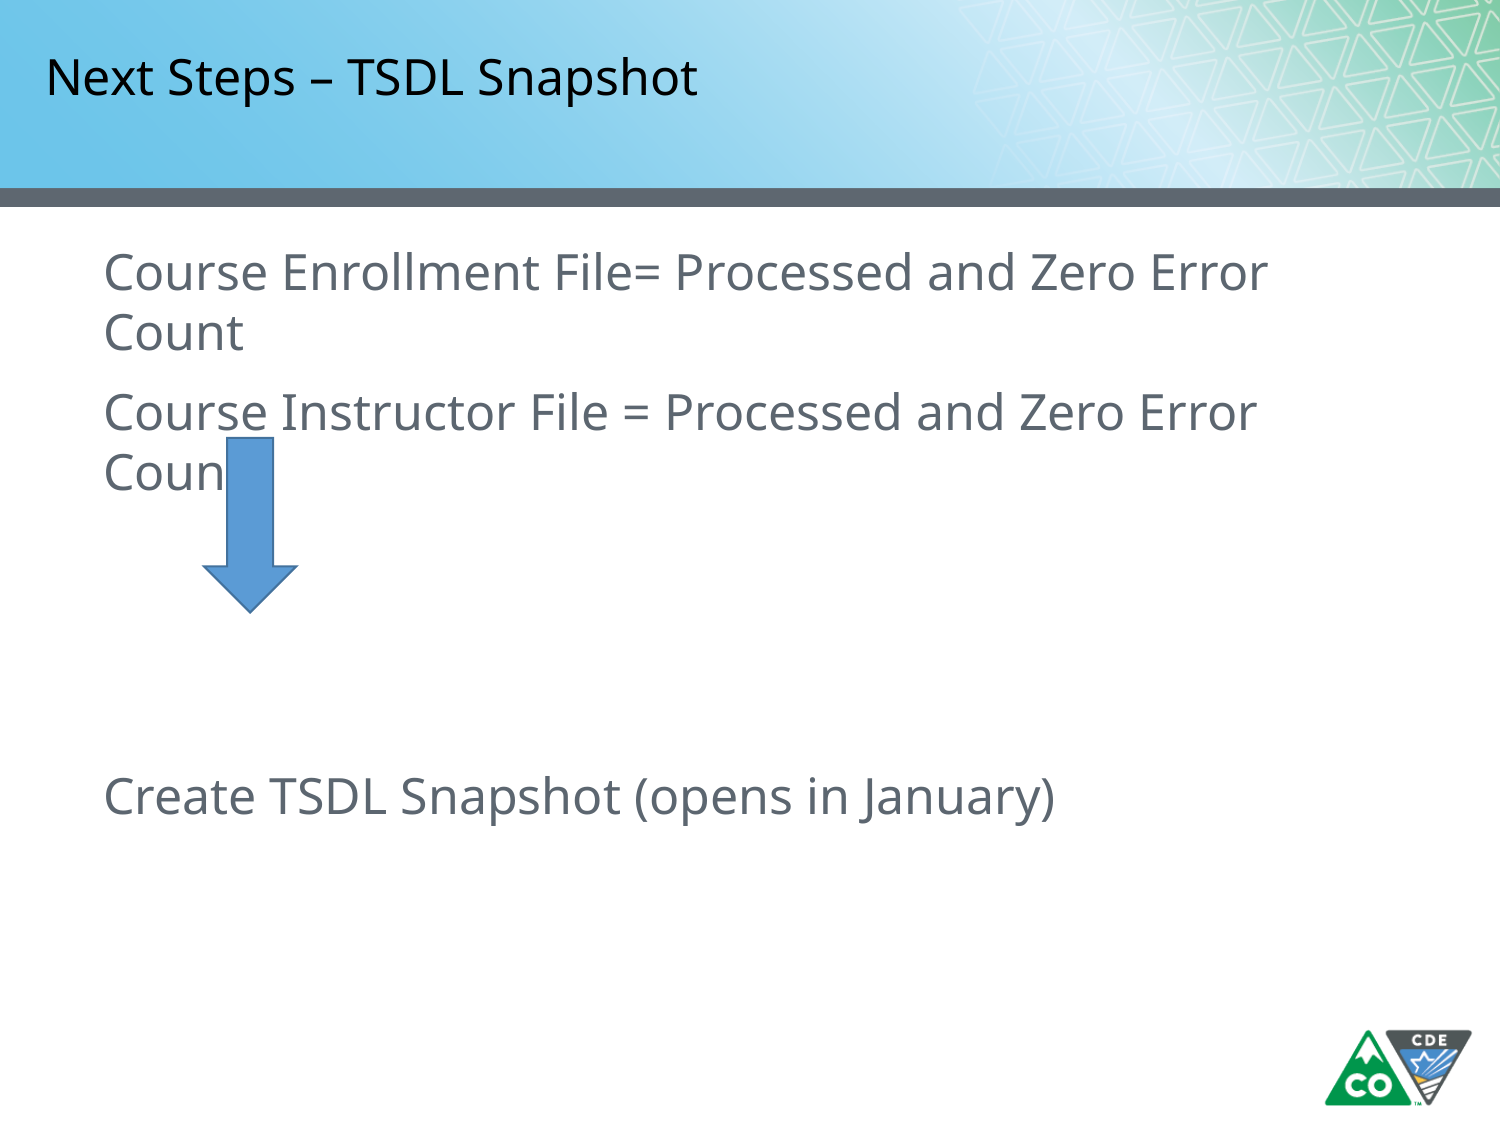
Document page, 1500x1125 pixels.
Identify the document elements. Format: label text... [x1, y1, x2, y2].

picture [0, 0, 1500, 207]
title Next Steps – TSDL Snapshot [45, 45, 1339, 162]
picture [1312, 1021, 1482, 1113]
text_box [201, 436, 299, 614]
list Course Enrollment File= Processed and Zero Error Count Course Instructor File = Processed and Zero Error Count Create TSDL Snapshot (opens in January) [103, 239, 1397, 954]
